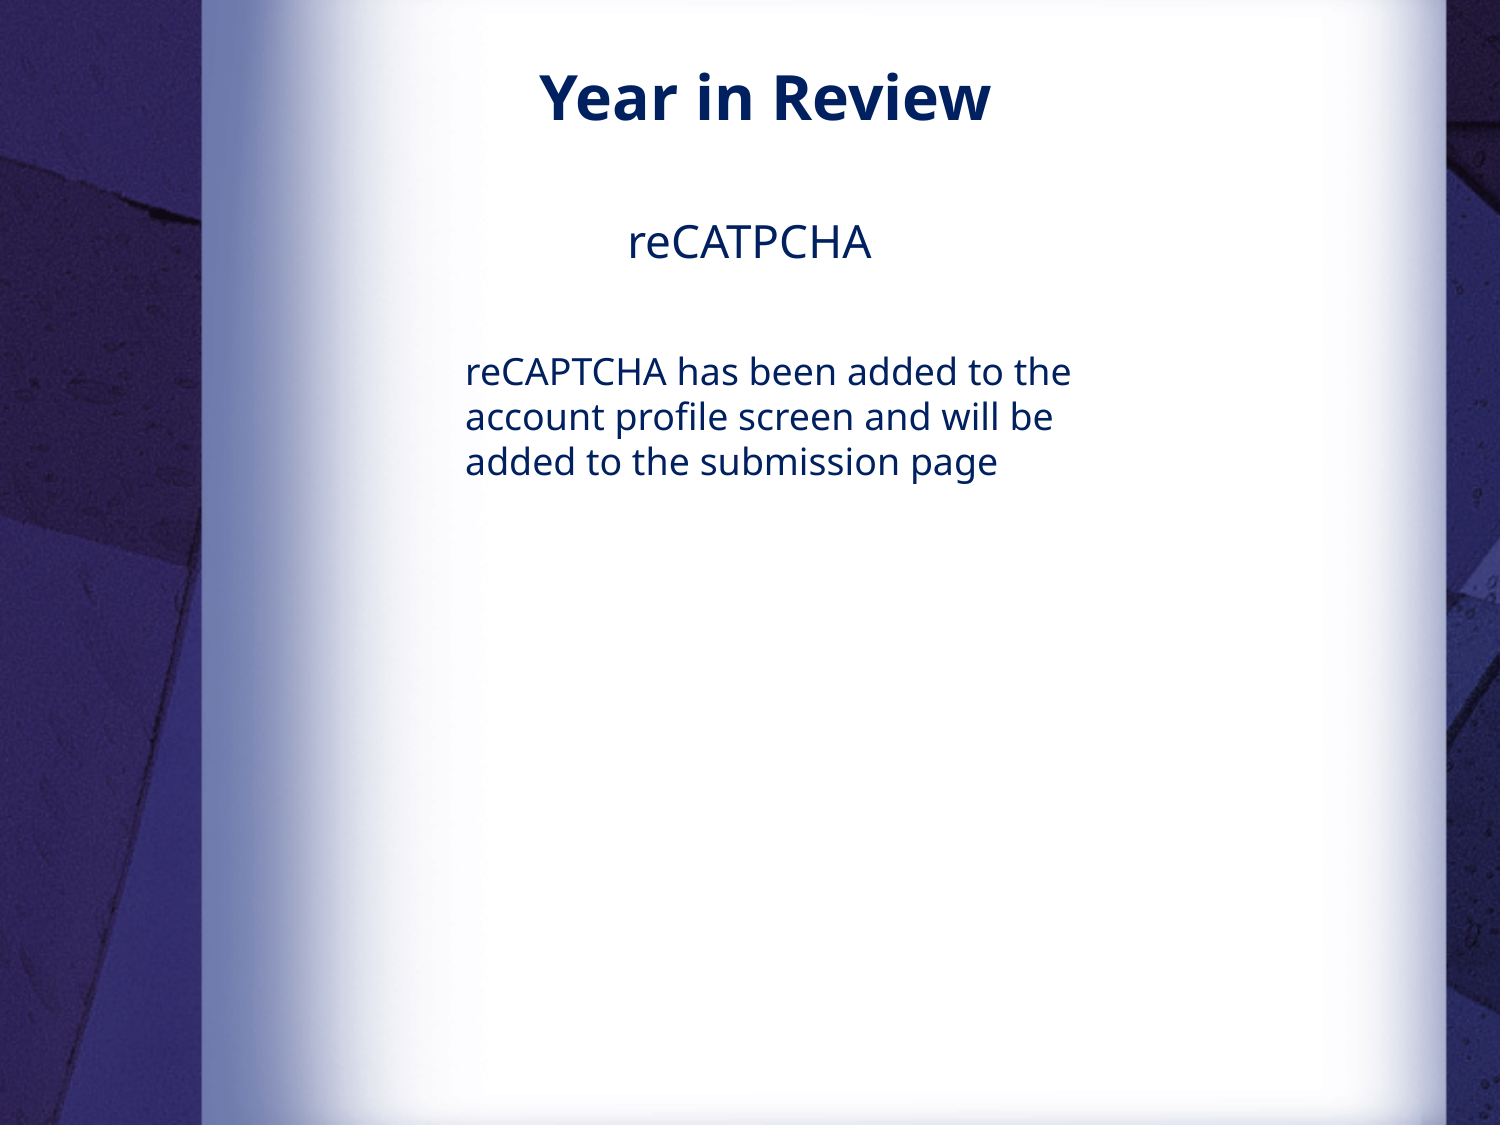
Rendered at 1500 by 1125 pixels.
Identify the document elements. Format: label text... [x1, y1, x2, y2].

text_box Year in Review [524, 50, 1338, 141]
text_box reCATPCHA [612, 205, 957, 276]
picture [0, 0, 1500, 1125]
list reCAPTCHA has been added to the account profile screen and will be added to the submission page [450, 340, 1138, 625]
